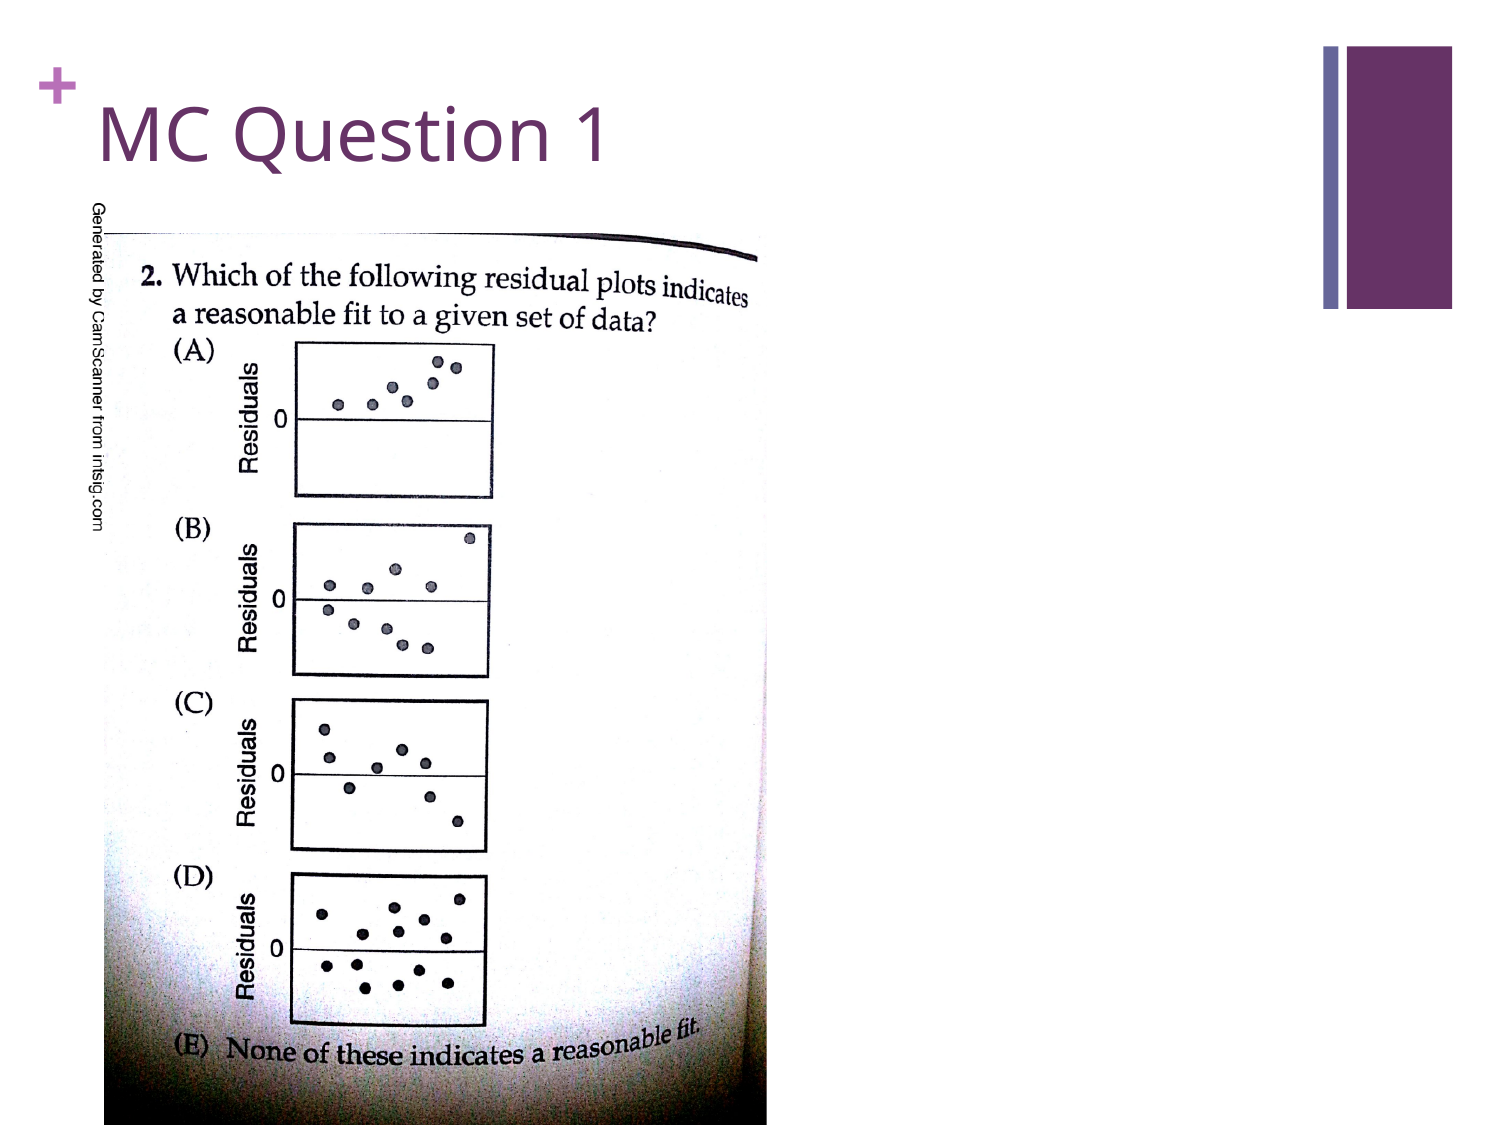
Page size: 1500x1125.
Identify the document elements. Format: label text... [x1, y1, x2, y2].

title MC Question 1 [81, 79, 1322, 263]
picture [81, 195, 768, 1125]
